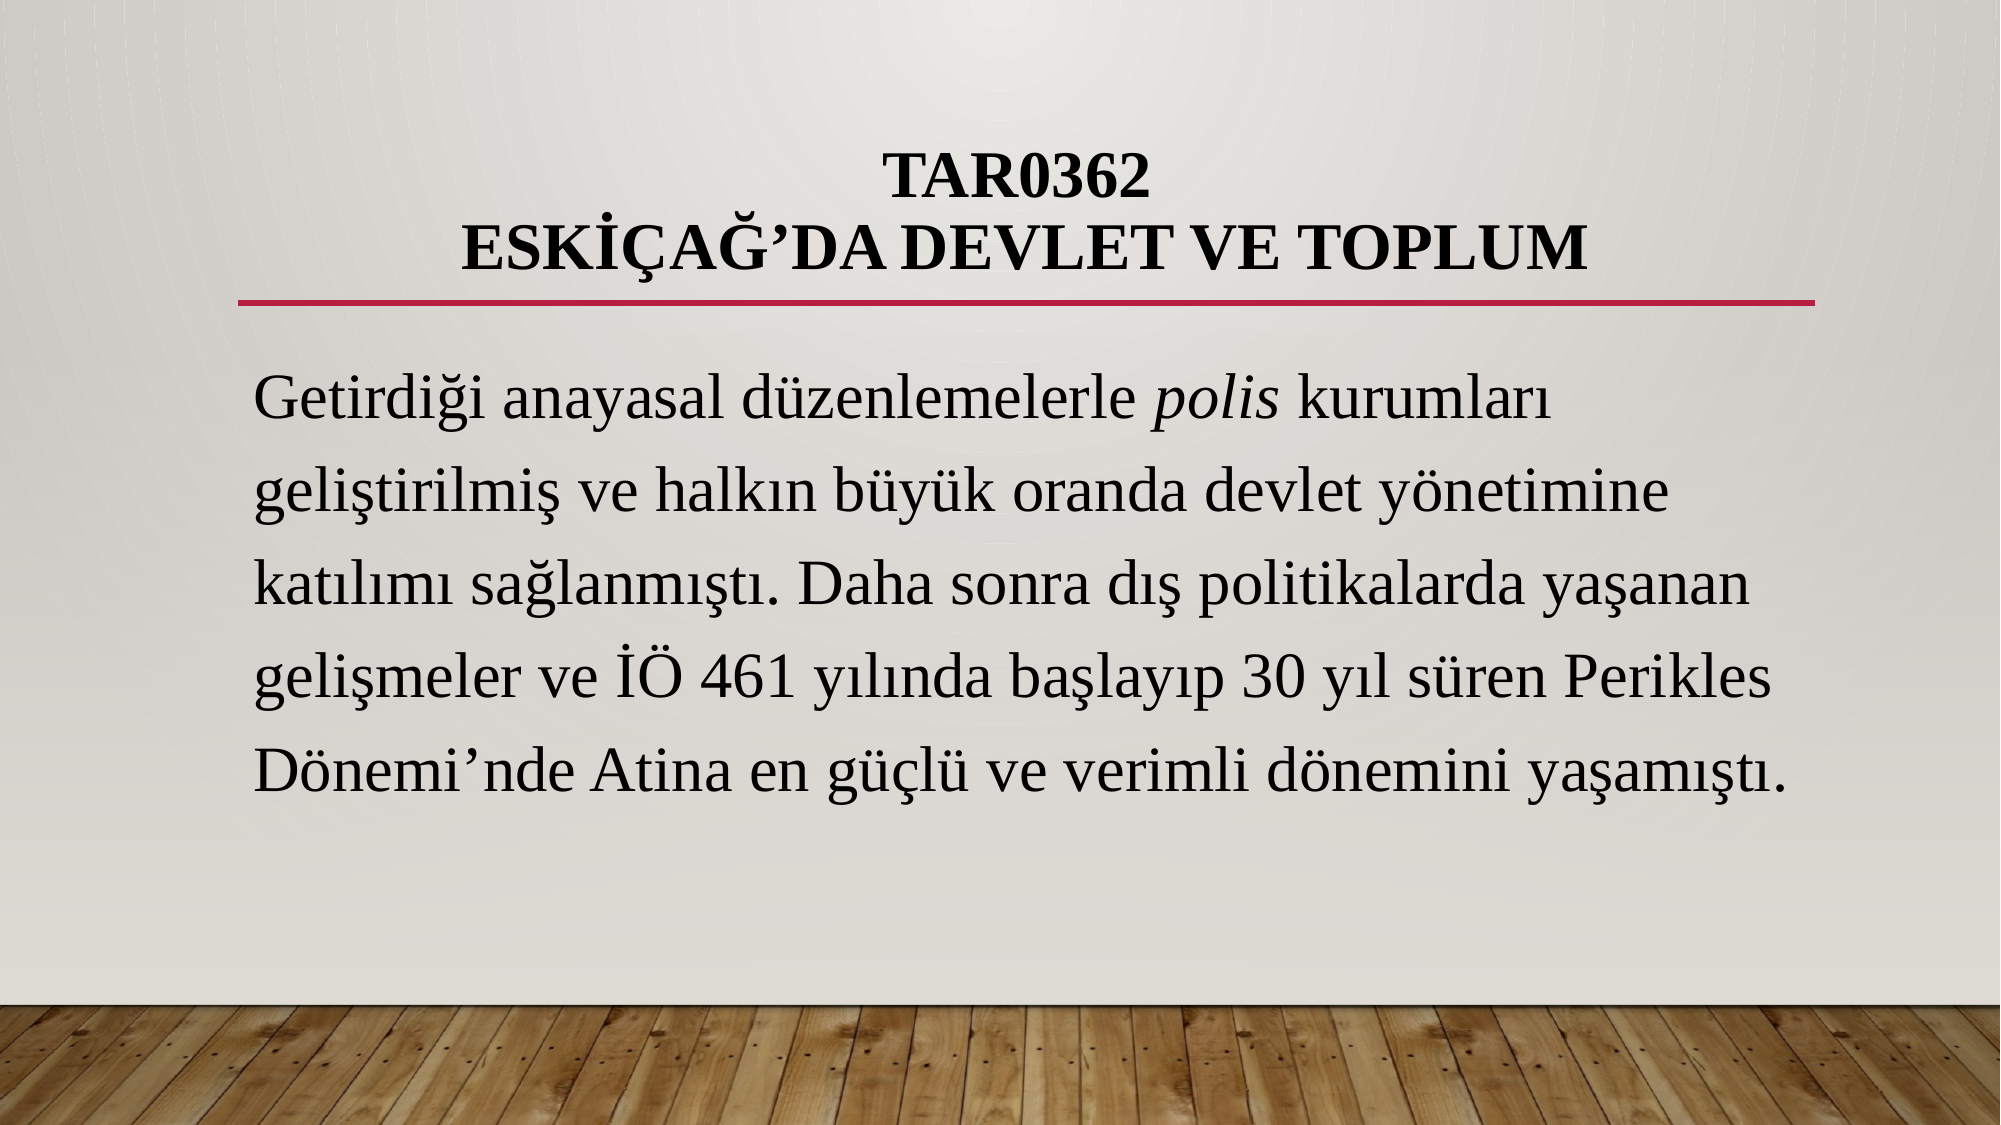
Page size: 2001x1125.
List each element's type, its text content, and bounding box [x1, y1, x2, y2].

list Getirdiği anayasal düzenlemelerle polis kurumları geliştirilmiş ve halkın büyük oranda devlet yönetimine katılımı sağlanmıştı. Daha sonra dış politikalarda yaşanan gelişmeler ve İÖ 461 yılında başlayıp 30 yıl süren Perikles Dönemi’nde Atina en güçlü ve verimli dönemini yaşamıştı. [238, 330, 1814, 897]
picture [0, 1005, 2000, 1125]
title TAR0362 ESKİÇAĞ’DA DEVLET VE TOPLUM [238, 131, 1814, 305]
